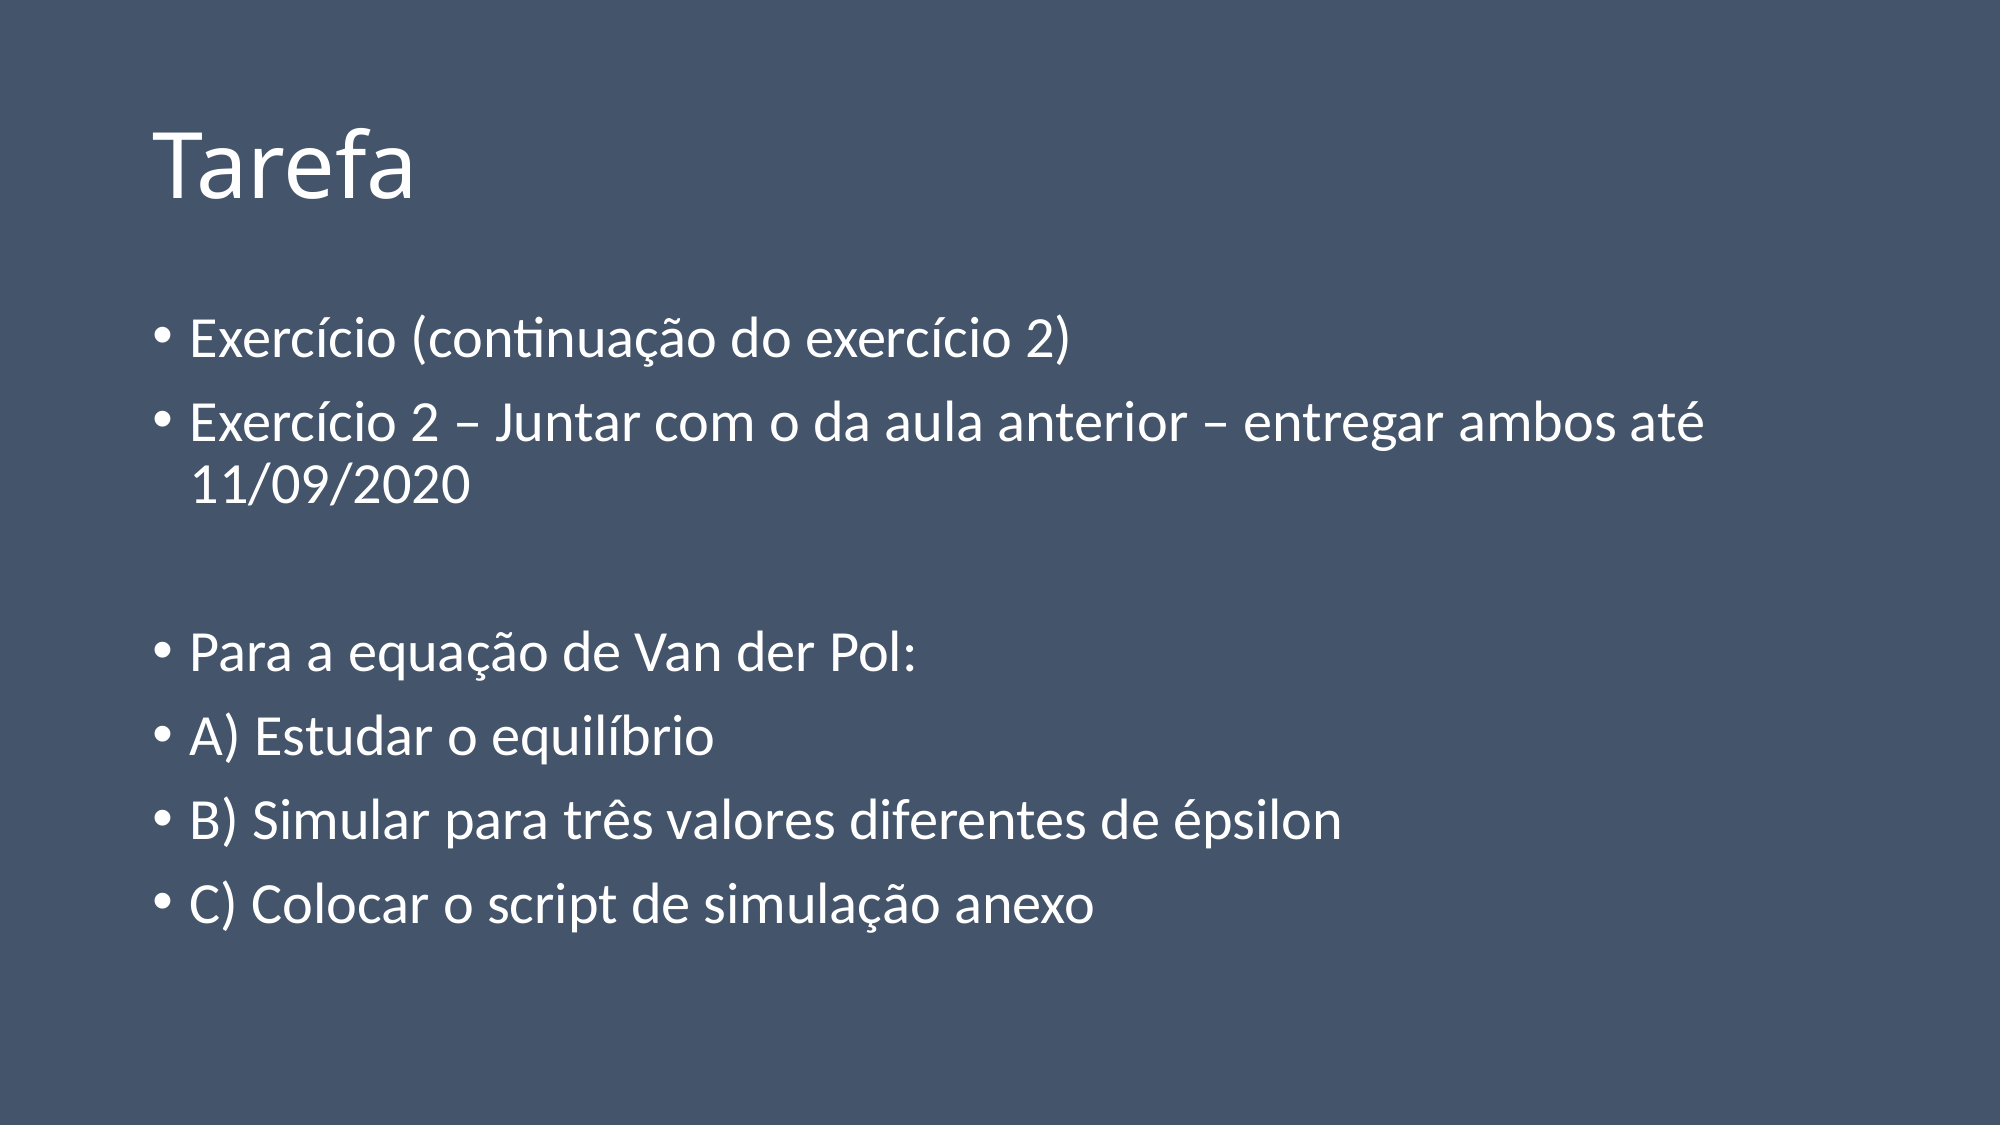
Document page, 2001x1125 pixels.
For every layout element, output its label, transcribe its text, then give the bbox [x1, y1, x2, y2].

title Tarefa [137, 59, 1863, 278]
list Exercício (continuação do exercício 2) Exercício 2 – Juntar com o da aula anterior – entregar ambos até 11/09/2020 Para a equação de Van der Pol: A) Estudar o equilíbrio B) Simular para três valores diferentes de épsilon C) Colocar o script de simulação anexo [137, 299, 1863, 1014]
